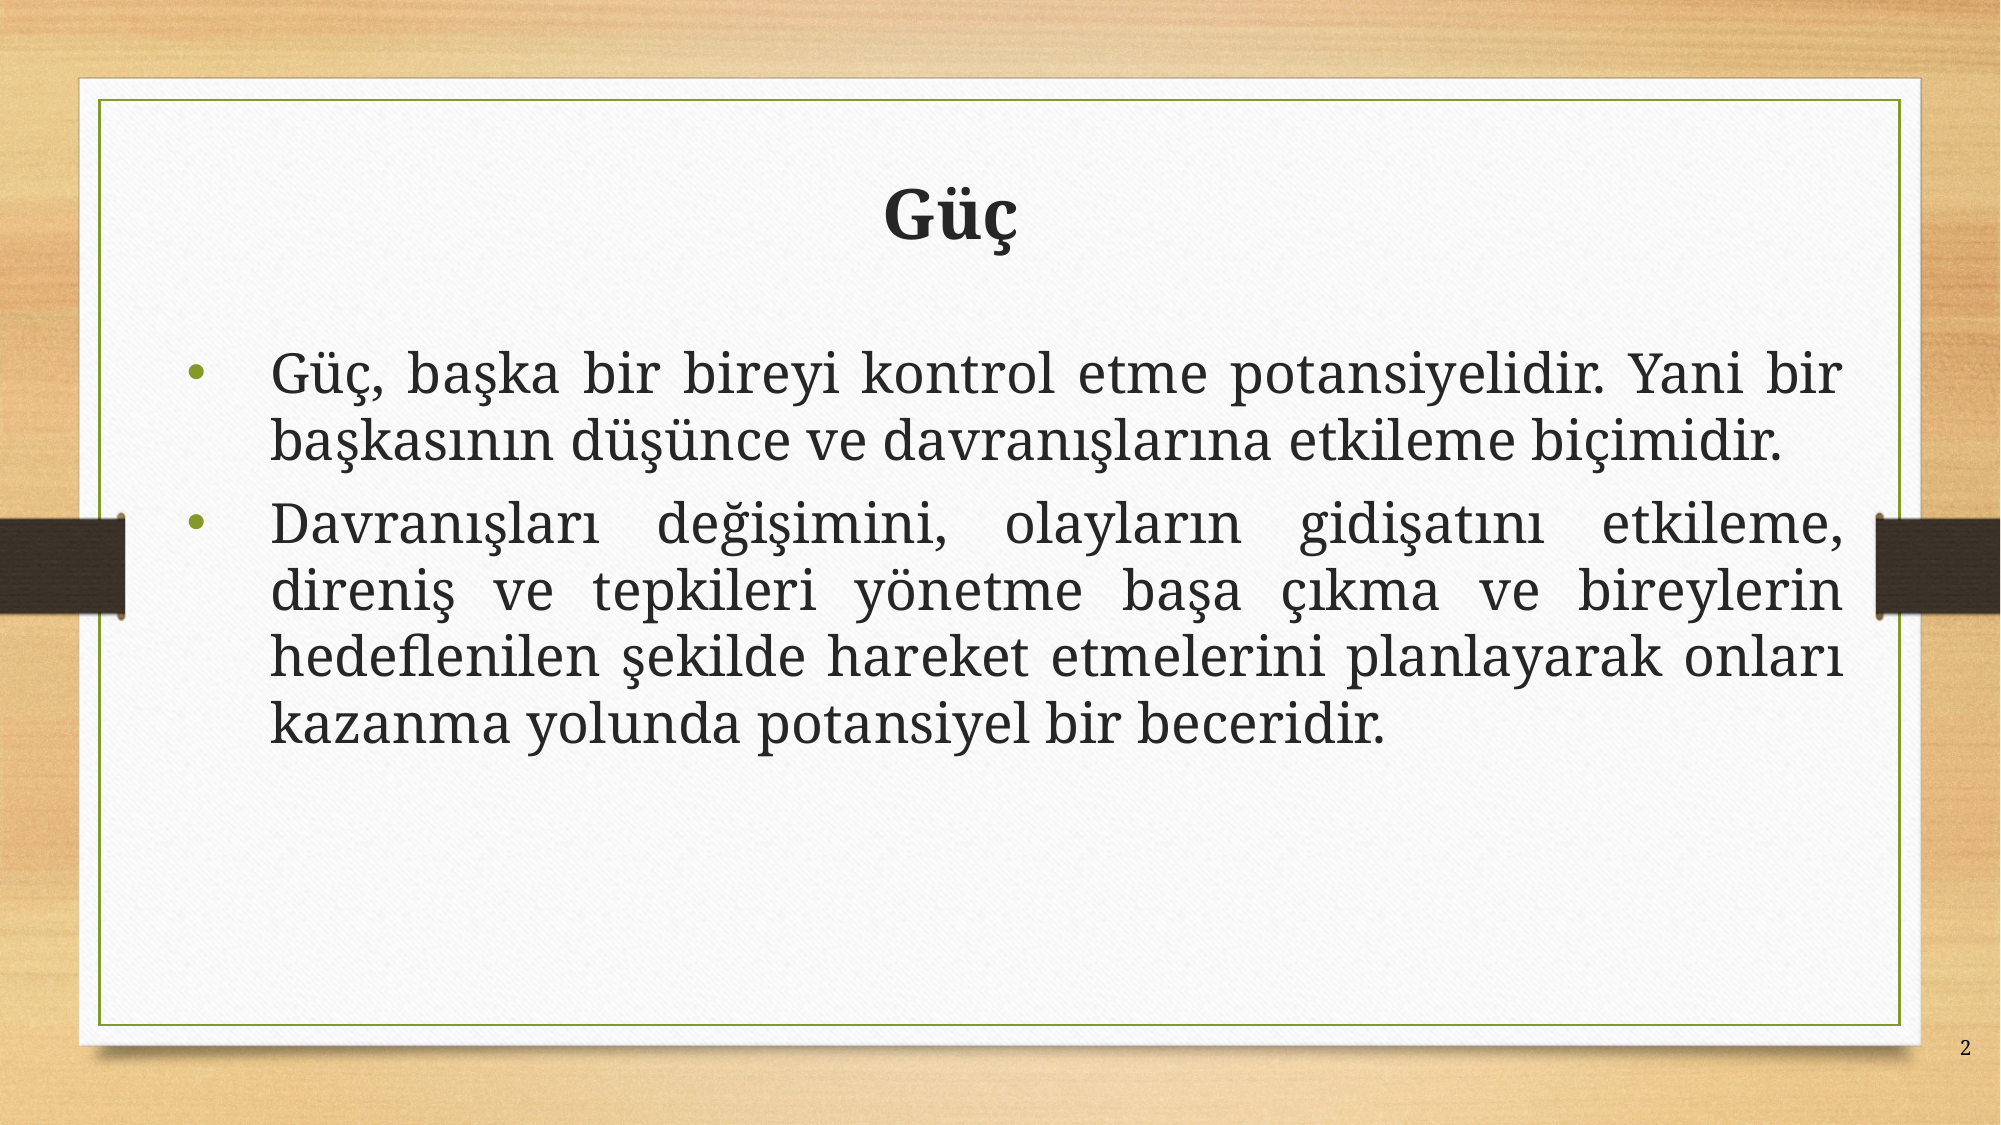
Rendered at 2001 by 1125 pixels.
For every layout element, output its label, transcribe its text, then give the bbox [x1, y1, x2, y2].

picture [0, 0, 2001, 1125]
slide_number 2 [1666, 1014, 1992, 1084]
title Güç [178, 85, 1724, 338]
list Güç, başka bir bireyi kontrol etme potansiyelidir. Yani bir başkasının düşünce ve davranışlarına etkileme biçimidir. Davranışları değişimini, olayların gidişatını etkileme, direniş ve tepkileri yönetme başa çıkma ve bireylerin hedeflenilen şekilde hareket etmelerini planlayarak onları kazanma yolunda potansiyel bir beceridir. [150, 338, 1867, 967]
